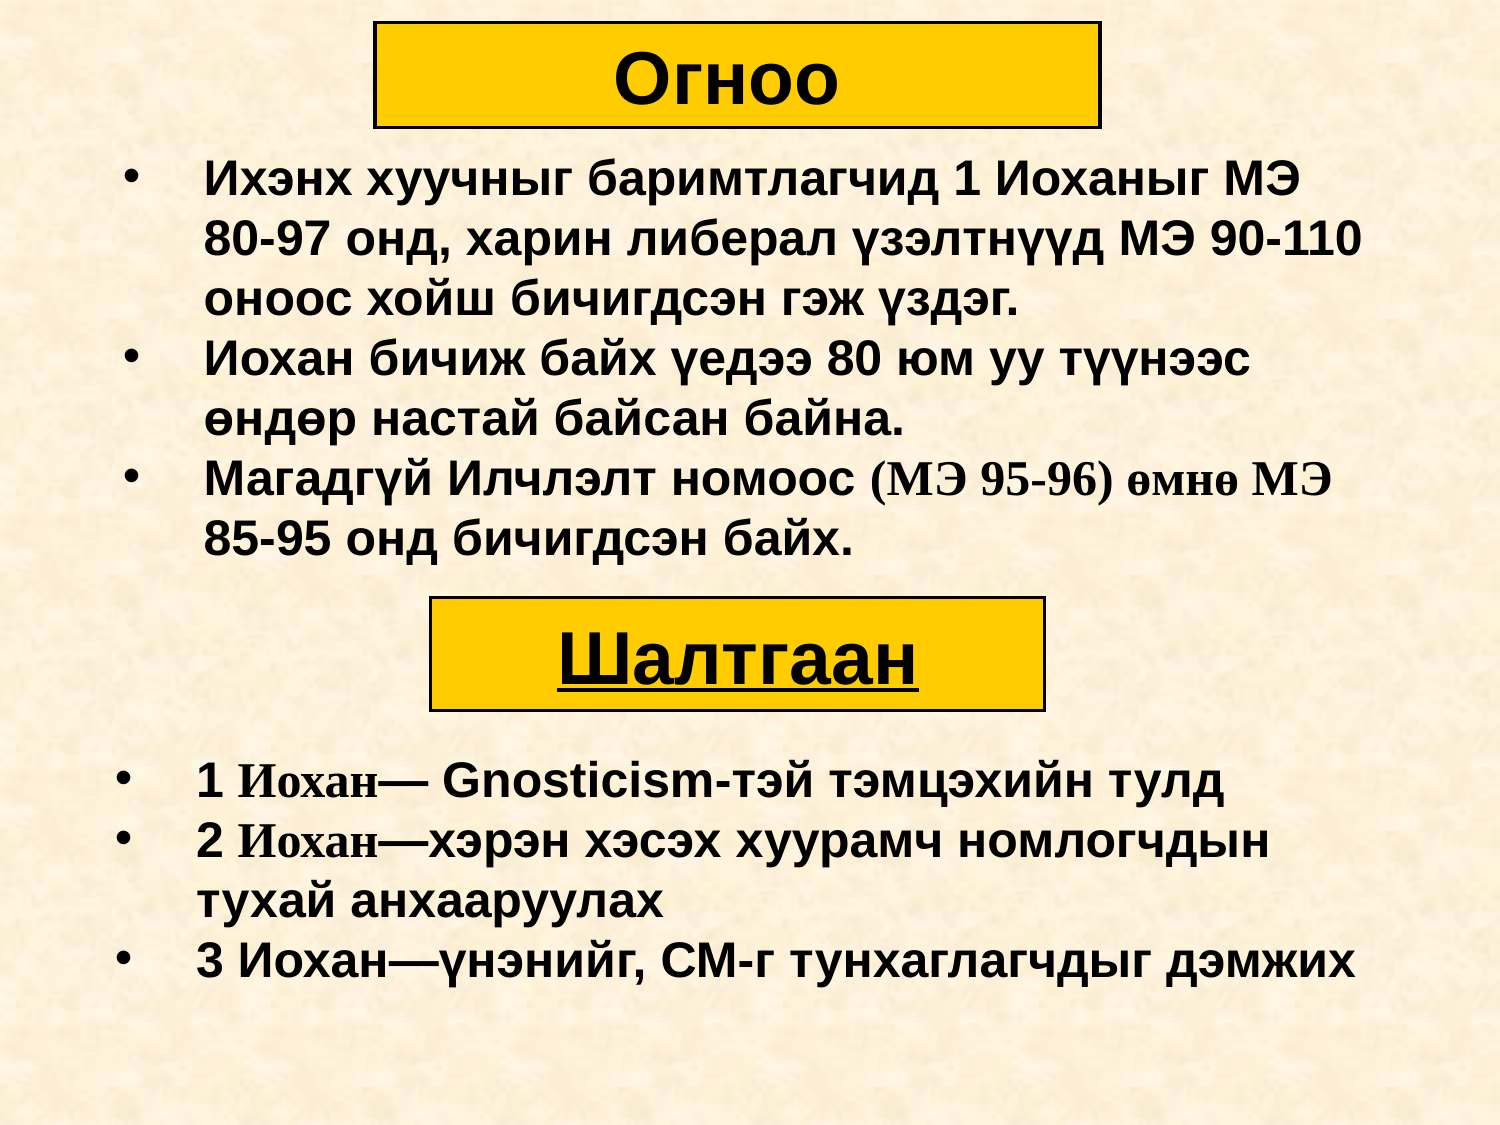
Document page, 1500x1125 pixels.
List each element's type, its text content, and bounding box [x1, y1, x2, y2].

text_box Огноо [375, 22, 1100, 128]
text_box Ихэнх хуучныг баримтлагчид 1 Иоханыг МЭ 80-97 онд, харин либерал үзэлтнүүд МЭ 90-110 оноос хойш бичигдсэн гэж үздэг. Иохан бичиж байх үедээ 80 юм уу түүнээс өндөр настай байсан байна. Магадгүй Илчлэлт номоос (МЭ 95-96) өмнө МЭ 85-95 онд бичигдсэн байх. [108, 137, 1388, 573]
text_box Шалтгаан [430, 597, 1045, 711]
picture [0, 0, 1500, 1125]
text_box 1 Иохан— Gnosticism-тэй тэмцэхийн тулд 2 Иохан—хэрэн хэсэх хуурамч номлогчдын тухай анхааруулах 3 Иохан—үнэнийг, СМ-г тунхаглагчдыг дэмжих [100, 739, 1405, 1055]
